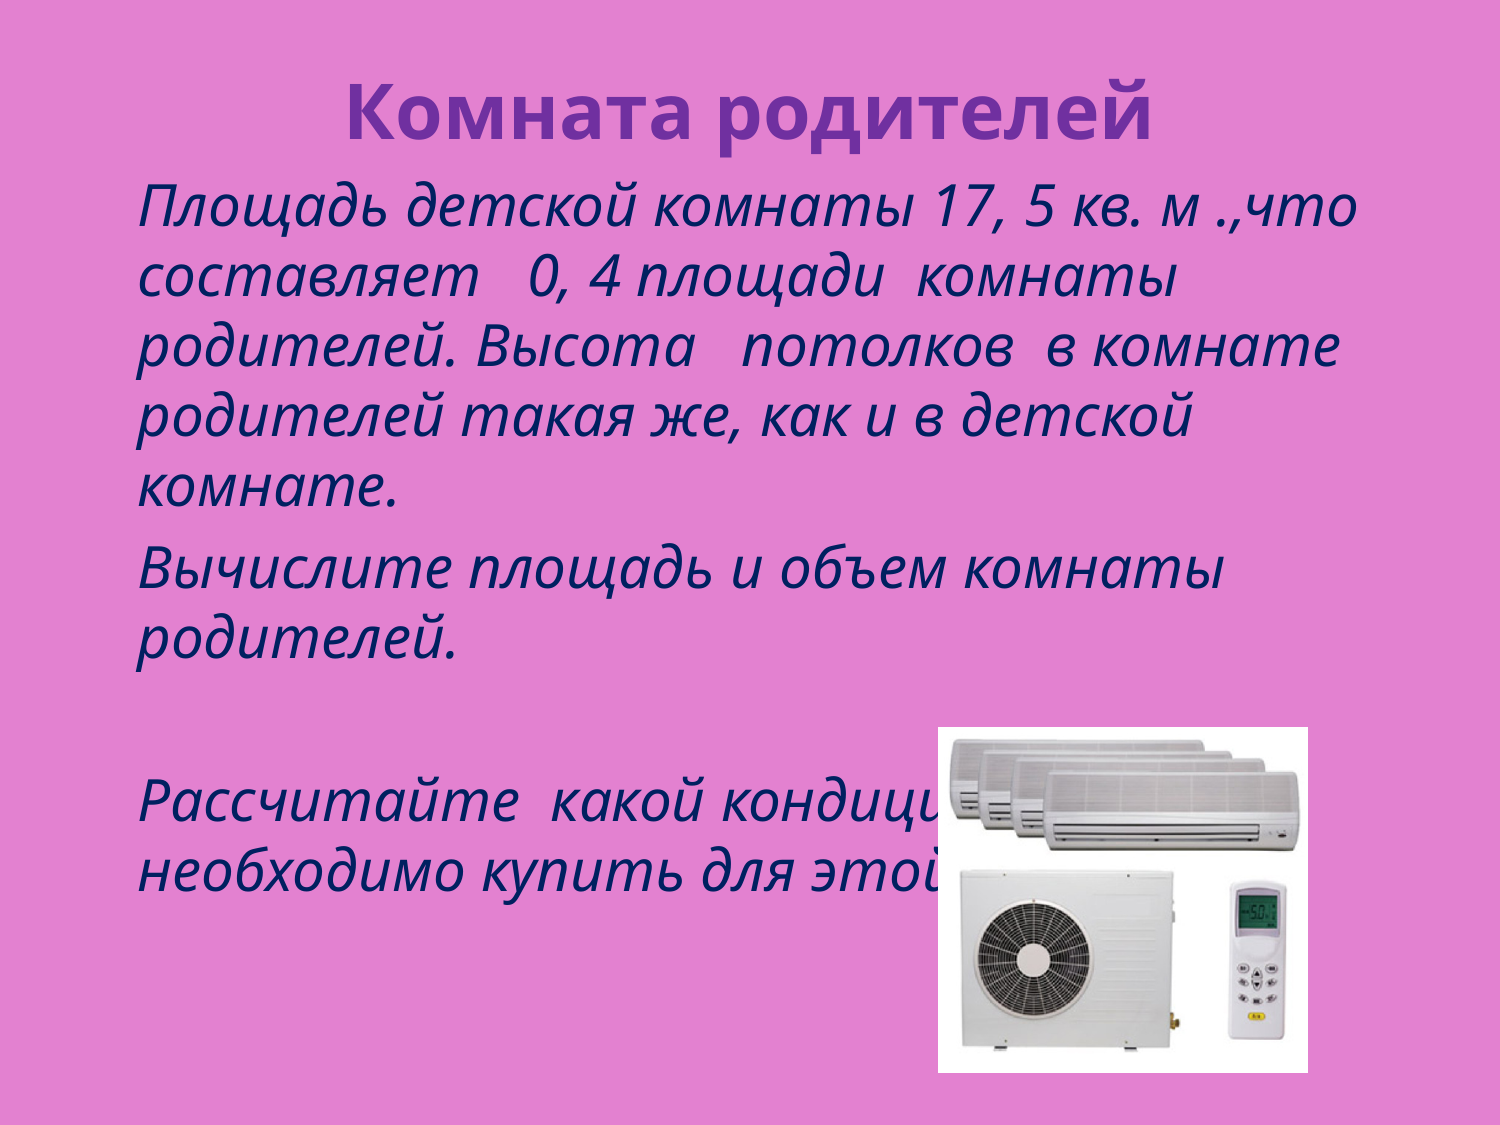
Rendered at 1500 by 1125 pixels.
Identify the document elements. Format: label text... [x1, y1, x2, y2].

picture [938, 727, 1308, 1073]
list Площадь детской комнаты 17, 5 кв. м .,что составляет 0, 4 площади комнаты родителей. Высота потолков в комнате родителей такая же, как и в детской комнате. Вычислите площадь и объем комнаты родителей. Рассчитайте какой кондиционер необходимо купить для этой комнаты? [100, 173, 1425, 1035]
title Комната родителей [75, 45, 1425, 173]
